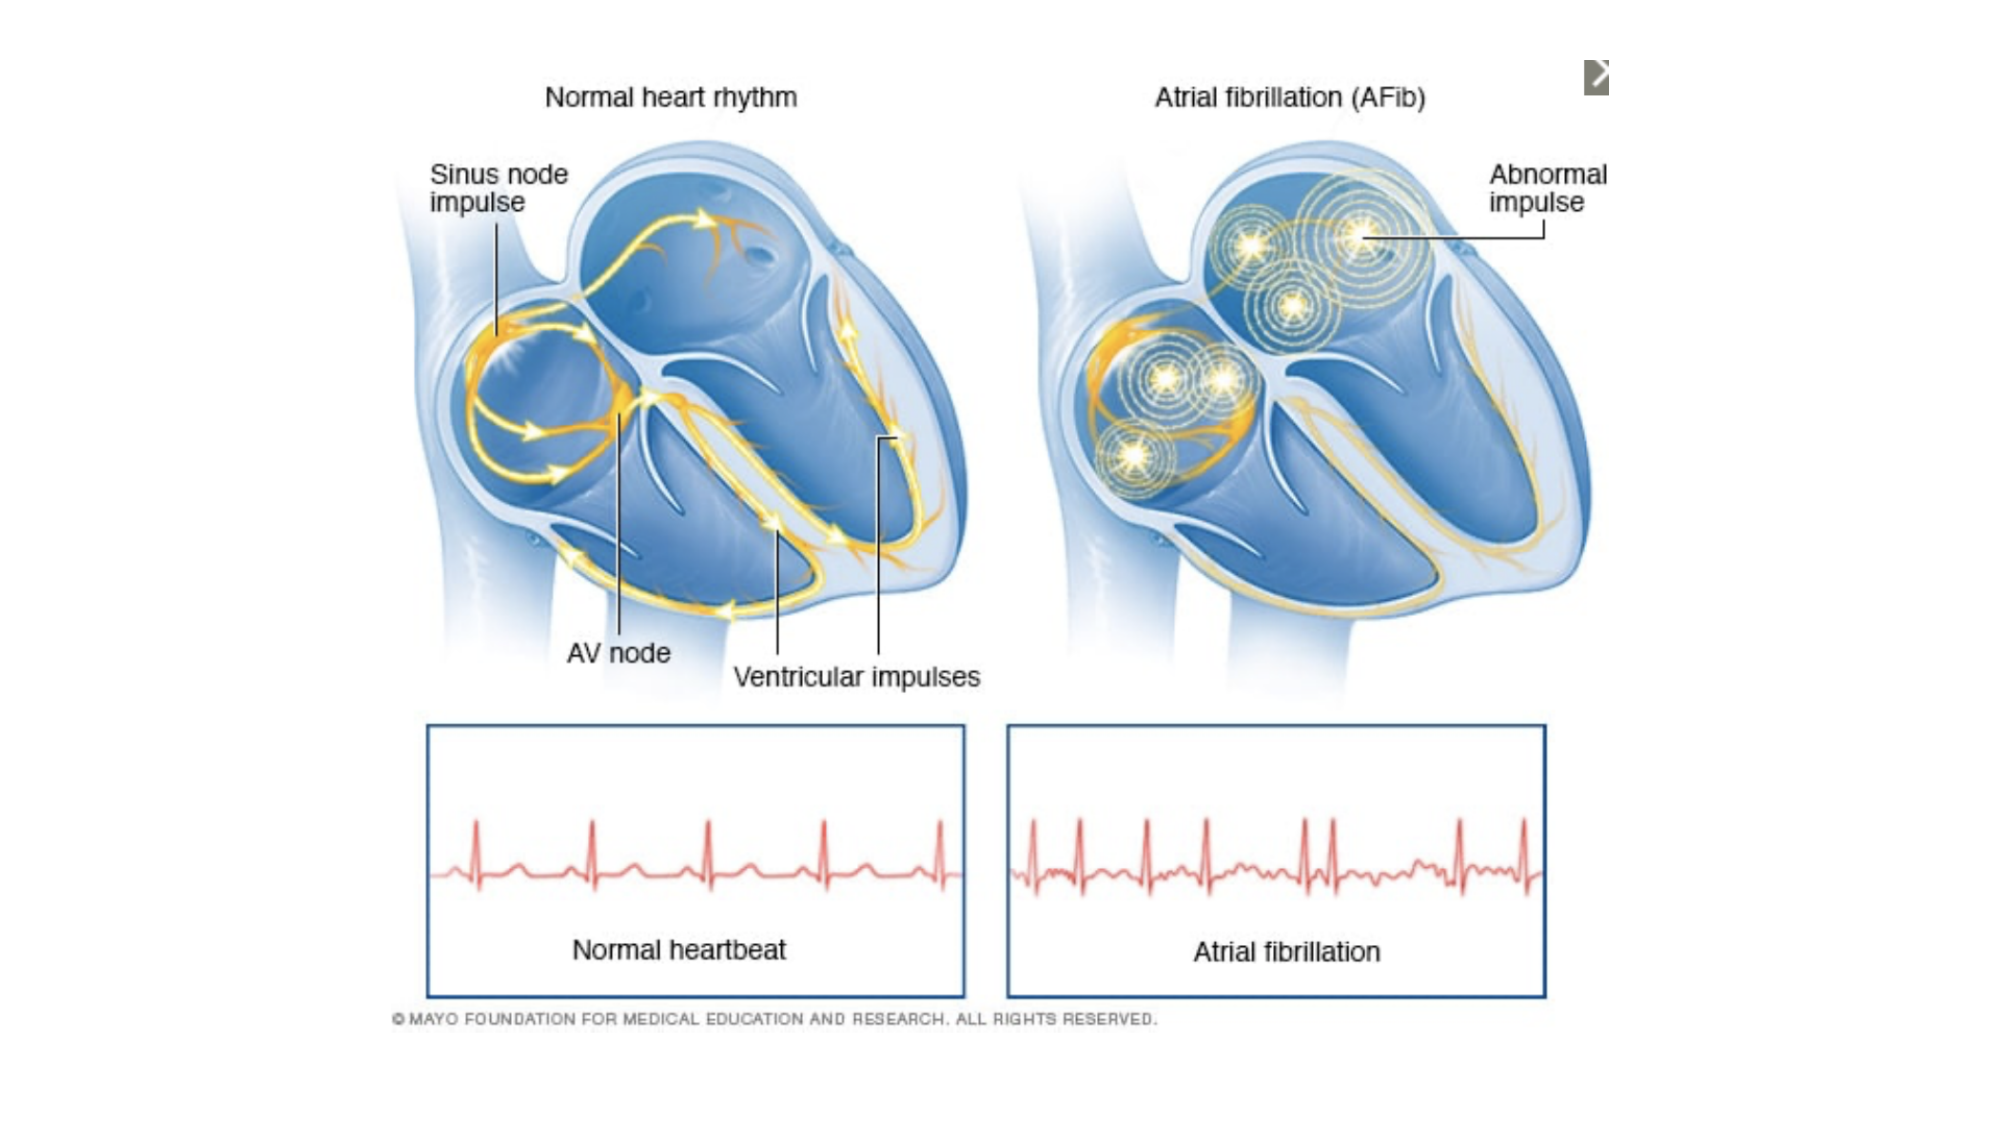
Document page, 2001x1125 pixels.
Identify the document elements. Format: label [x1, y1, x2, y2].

picture [391, 60, 1609, 1065]
